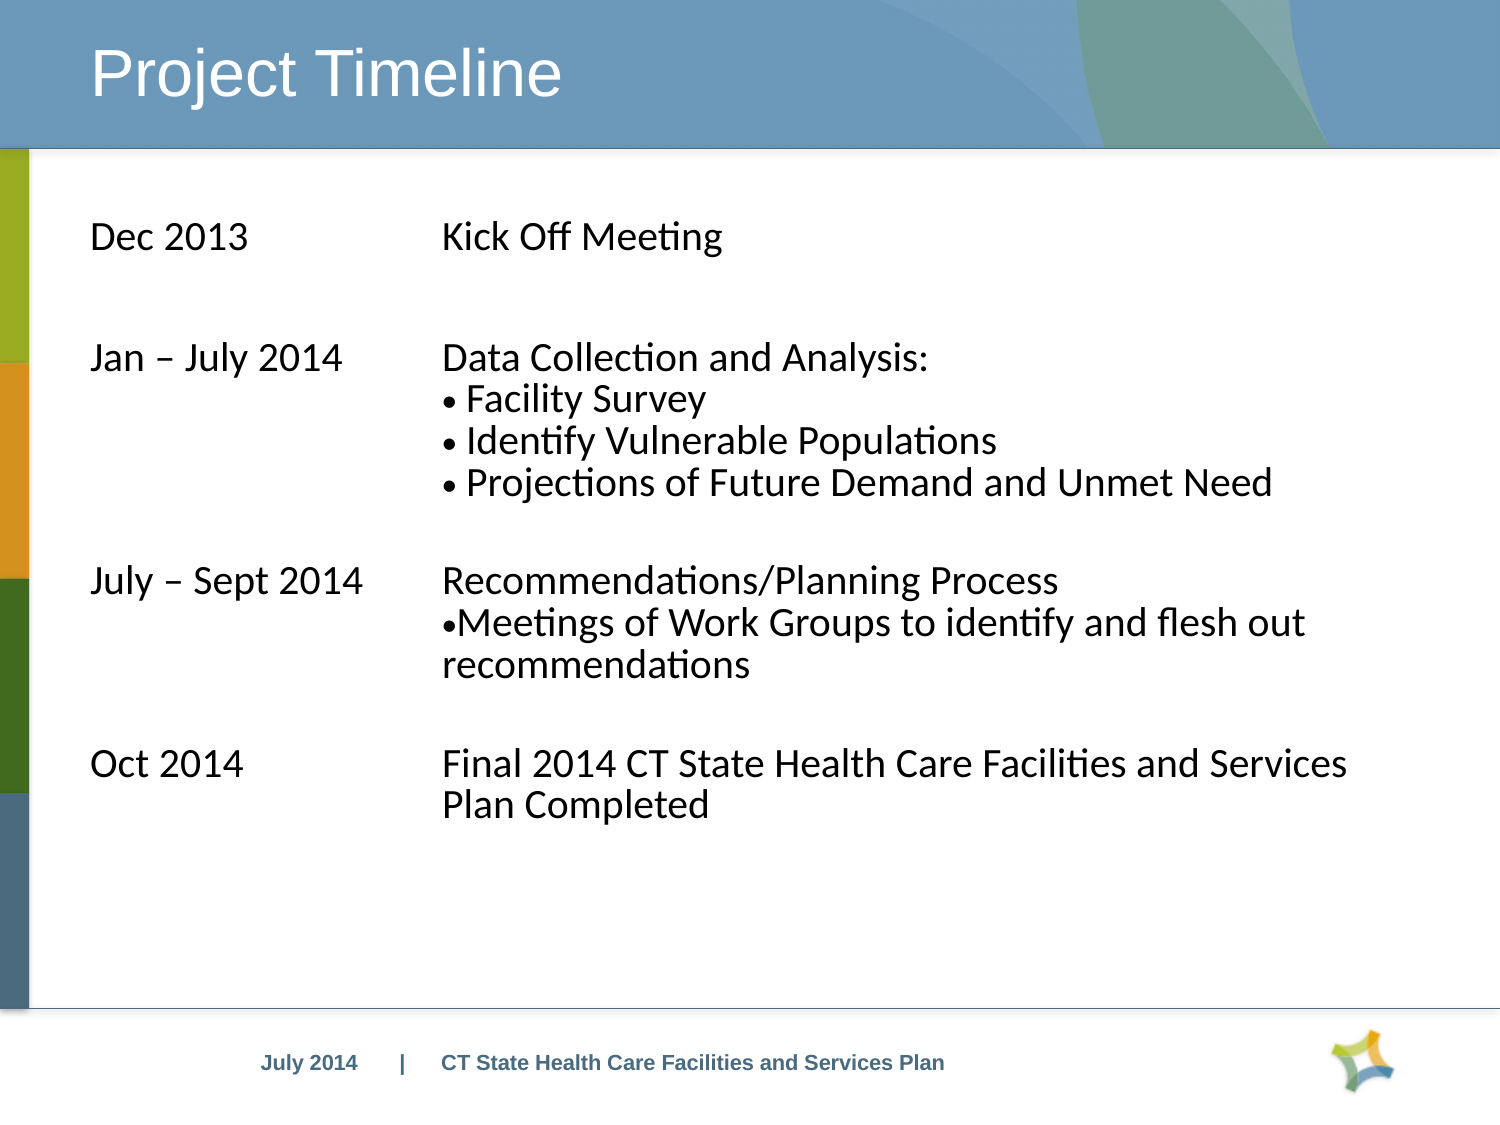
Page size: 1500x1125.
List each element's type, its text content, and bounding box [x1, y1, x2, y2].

table_cell Final 2014 CT State Health Care Facilities and Services Plan Completed [427, 738, 1425, 837]
table_cell Data Collection and Analysis: Facility Survey Identify Vulnerable Populations Projections of Future Demand and Unmet Need [427, 332, 1425, 556]
footer | CT State Health Care Facilities and Services Plan [384, 1023, 1204, 1101]
table_cell Oct 2014 [75, 738, 427, 837]
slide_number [73, 1032, 373, 1092]
table_header Dec 2013 [75, 212, 427, 332]
table_cell Recommendations/Planning Process Meetings of Work Groups to identify and flesh out recommendations [427, 556, 1425, 738]
table_cell July – Sept 2014 [75, 556, 427, 738]
table_header Kick Off Meeting [427, 212, 1425, 332]
title Project Timeline [75, 31, 1425, 109]
picture [0, 0, 1500, 148]
table_cell Jan – July 2014 [75, 332, 427, 556]
